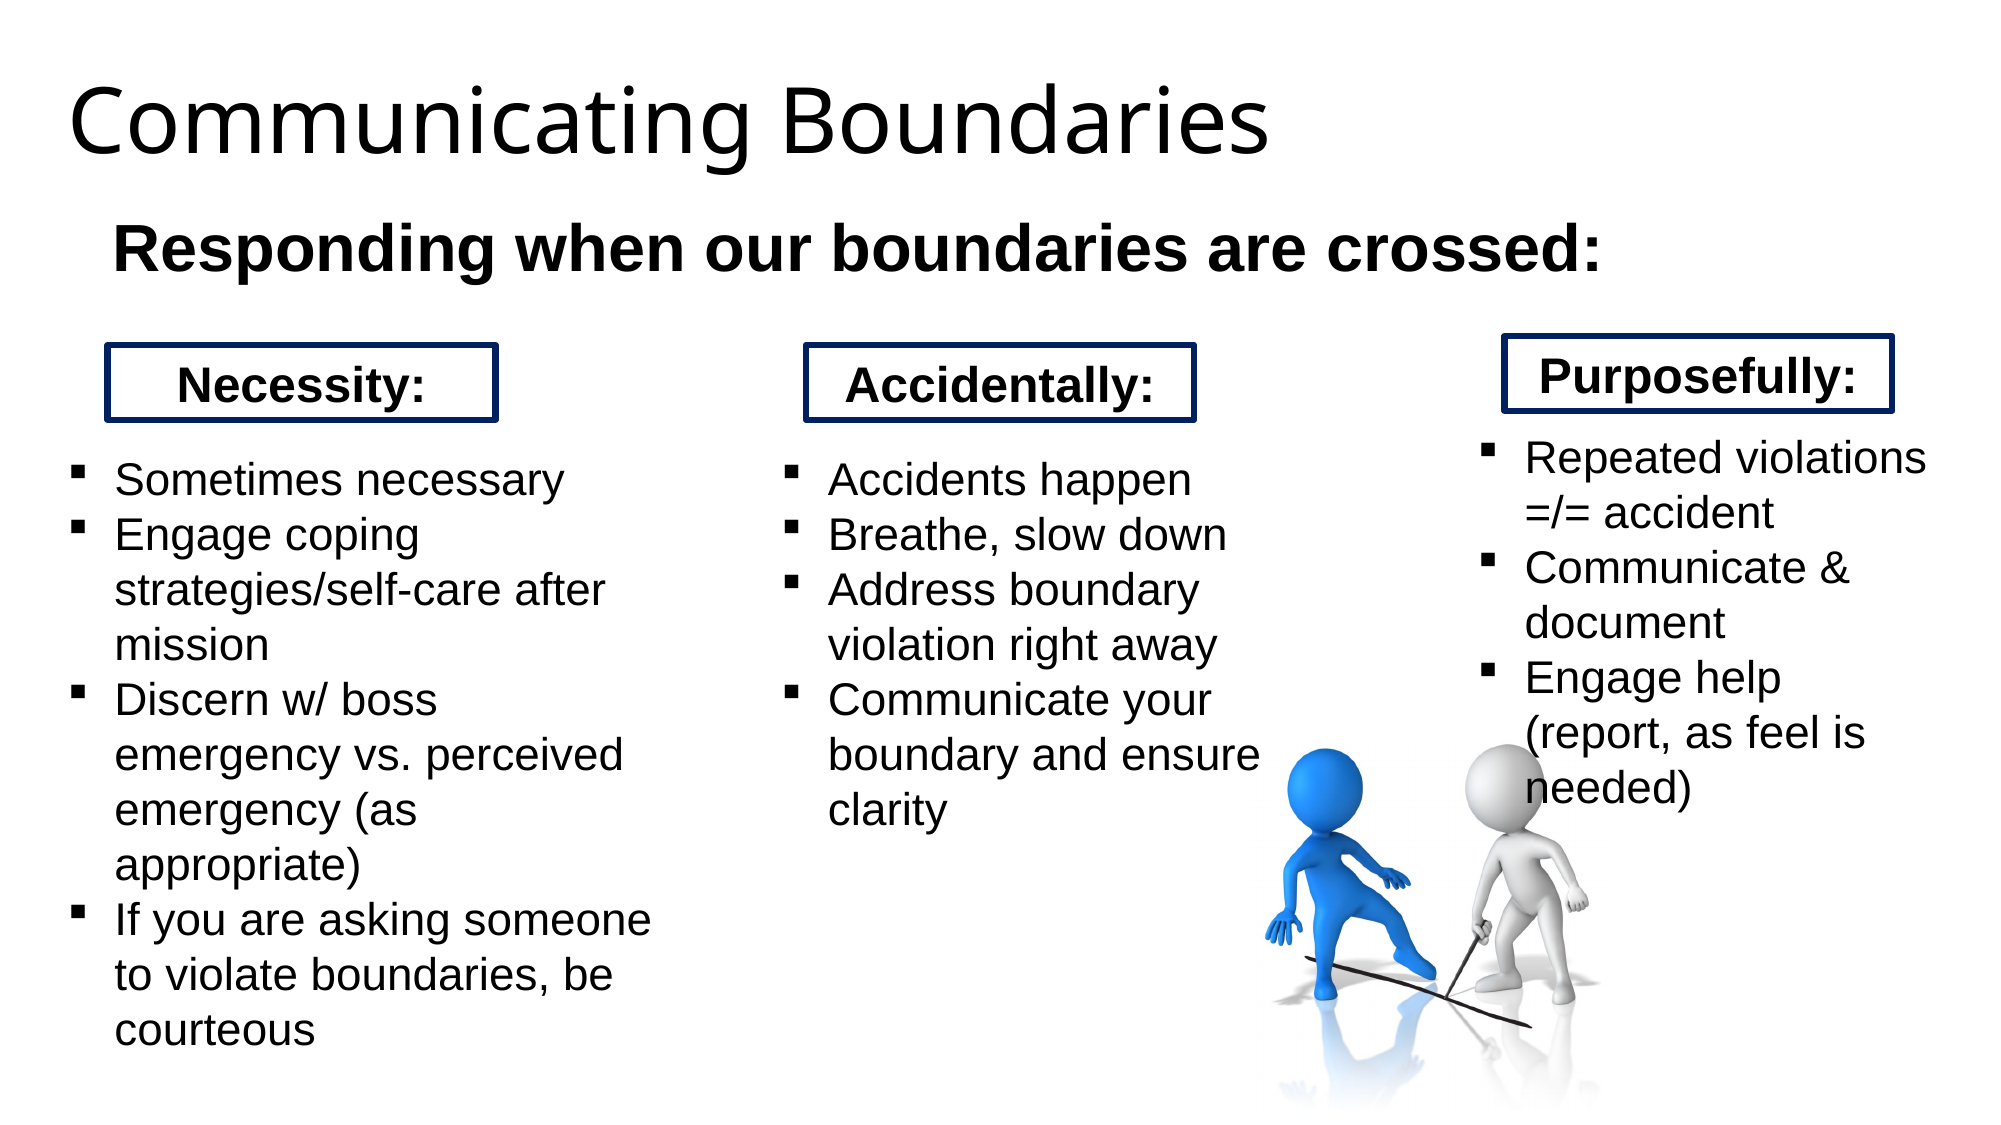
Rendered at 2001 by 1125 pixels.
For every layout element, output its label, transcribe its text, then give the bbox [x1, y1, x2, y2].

picture [1243, 741, 1615, 1113]
text_box Purposefully: [1504, 335, 1893, 411]
text_box Responding when our boundaries are crossed: [97, 197, 1941, 293]
text_box Necessity: [107, 345, 496, 420]
text_box Repeated violations =/= accident Communicate & document Engage help (report, as feel is needed) [1462, 420, 1948, 821]
title Communicating Boundaries [52, 49, 1778, 198]
text_box Sometimes necessary Engage coping strategies/self-care after mission Discern w/ boss emergency vs. perceived emergency (as appropriate) If you are asking someone to violate boundaries, be courteous [52, 442, 683, 1063]
text_box Accidentally: [805, 345, 1194, 420]
text_box Accidents happen Breathe, slow down Address boundary violation right away Communicate your boundary and ensure clarity [766, 442, 1396, 843]
